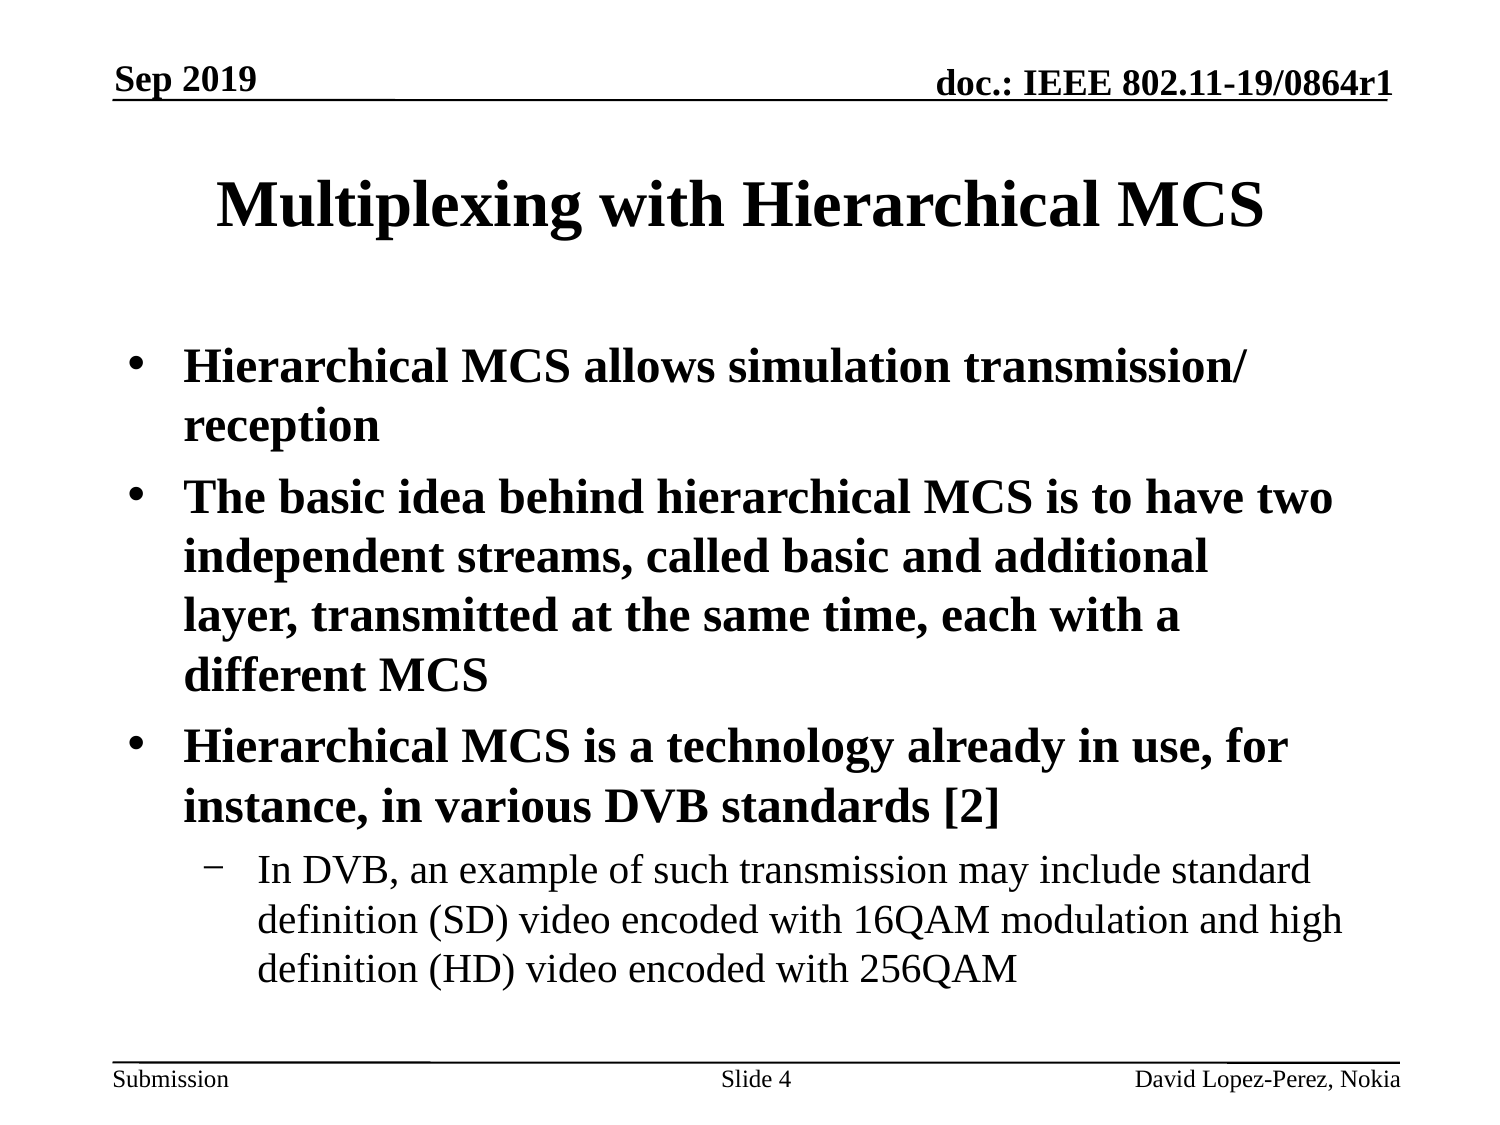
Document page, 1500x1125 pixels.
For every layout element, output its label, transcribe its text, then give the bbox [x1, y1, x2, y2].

list Hierarchical MCS allows simulation transmission/ reception The basic idea behind hierarchical MCS is to have two independent streams, called basic and additional layer, transmitted at the same time, each with a different MCS Hierarchical MCS is a technology already in use, for instance, in various DVB standards [2] In DVB, an example of such transmission may include standard definition (SD) video encoded with 16QAM modulation and high definition (HD) video encoded with 256QAM [112, 324, 1388, 1000]
title Multiplexing with Hierarchical MCS [112, 112, 1388, 288]
footer David Lopez-Perez, Nokia [878, 1061, 1402, 1093]
slide_number Slide 4 [712, 1061, 800, 1123]
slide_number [114, 54, 423, 100]
